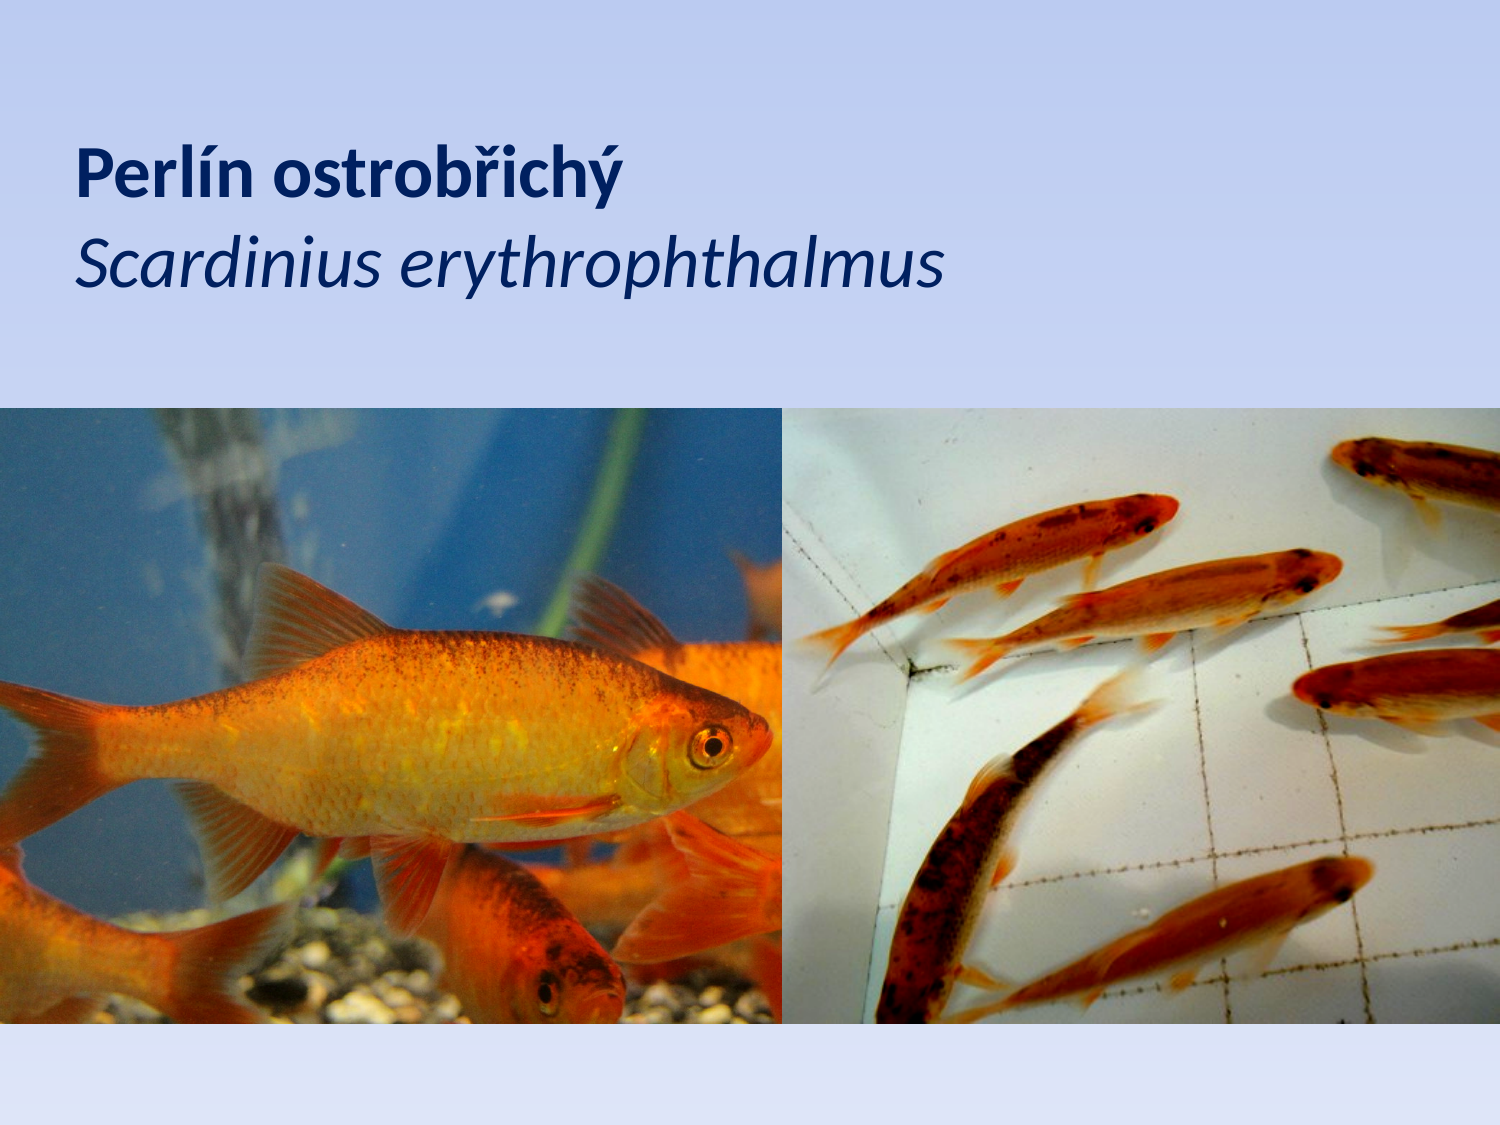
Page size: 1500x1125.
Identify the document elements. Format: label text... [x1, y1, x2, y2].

title Perlín ostrobřichý Scardinius erythrophthalmus [75, 115, 1425, 303]
picture [0, 408, 1500, 1024]
